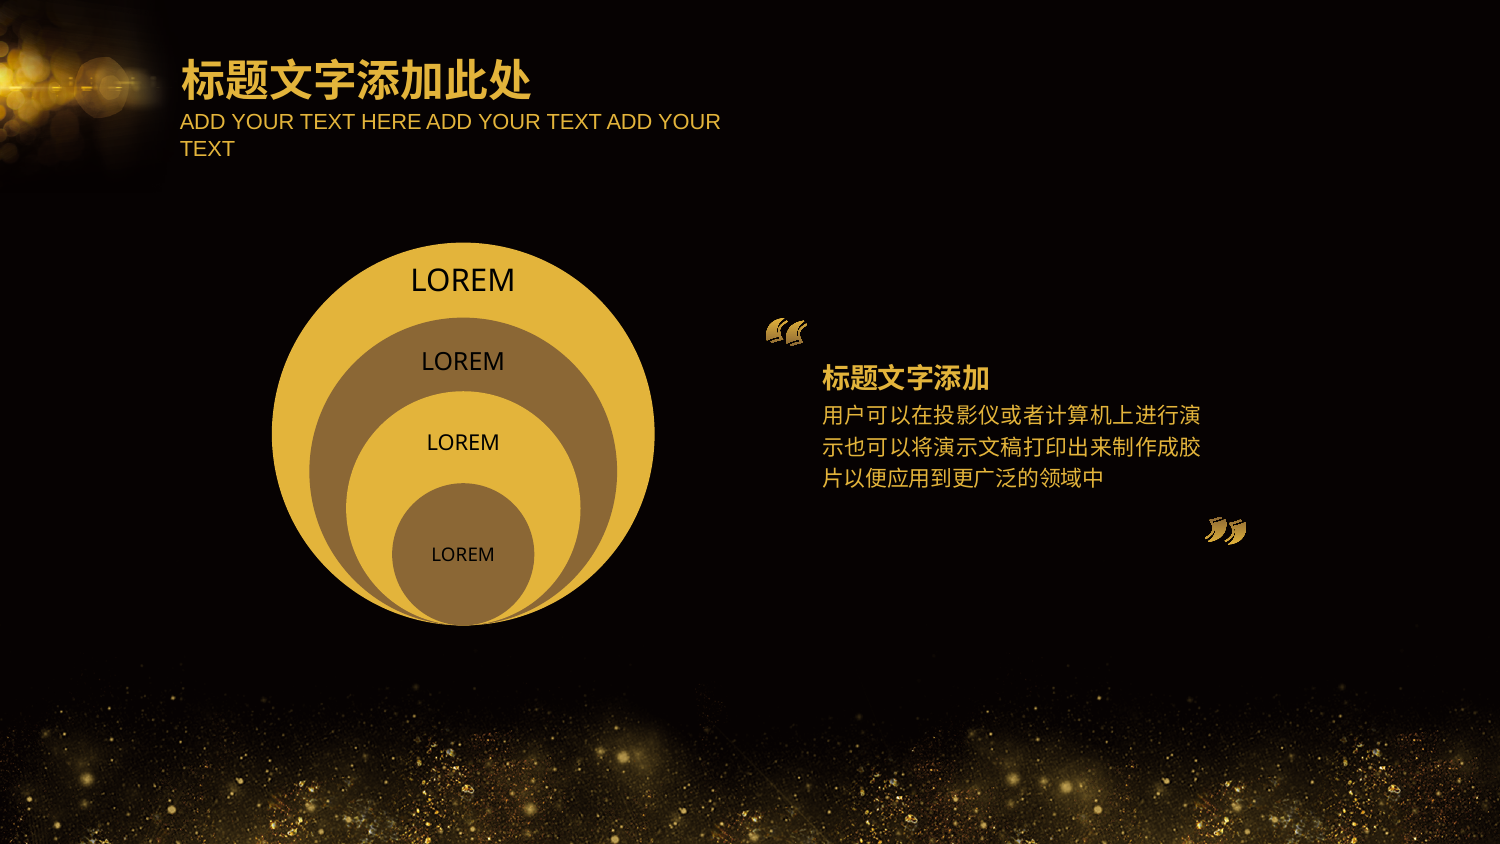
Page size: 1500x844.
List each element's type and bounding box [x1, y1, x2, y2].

text_box [1224, 519, 1246, 545]
text_box [786, 320, 808, 346]
text_box [766, 317, 788, 343]
text_box [271, 242, 655, 626]
text_box [164, 44, 767, 169]
text_box [1204, 516, 1227, 542]
text_box [807, 345, 1217, 500]
picture [0, 0, 1500, 844]
